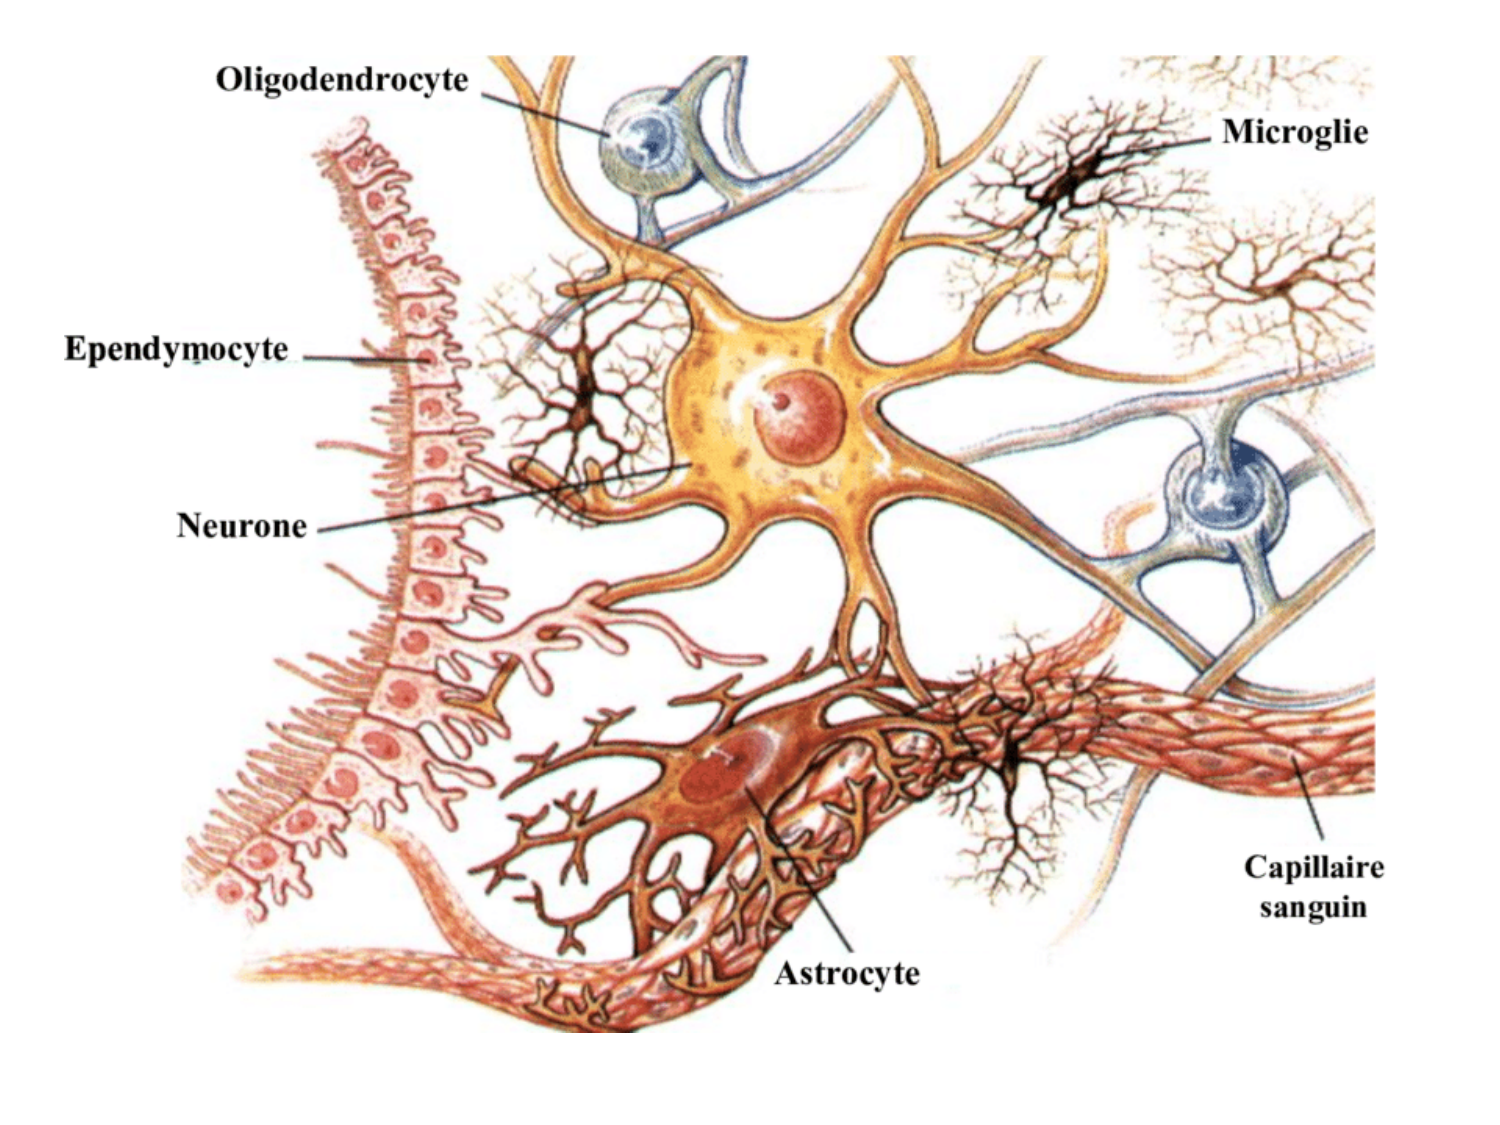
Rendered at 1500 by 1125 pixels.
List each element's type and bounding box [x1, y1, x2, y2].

picture [64, 54, 1394, 1033]
